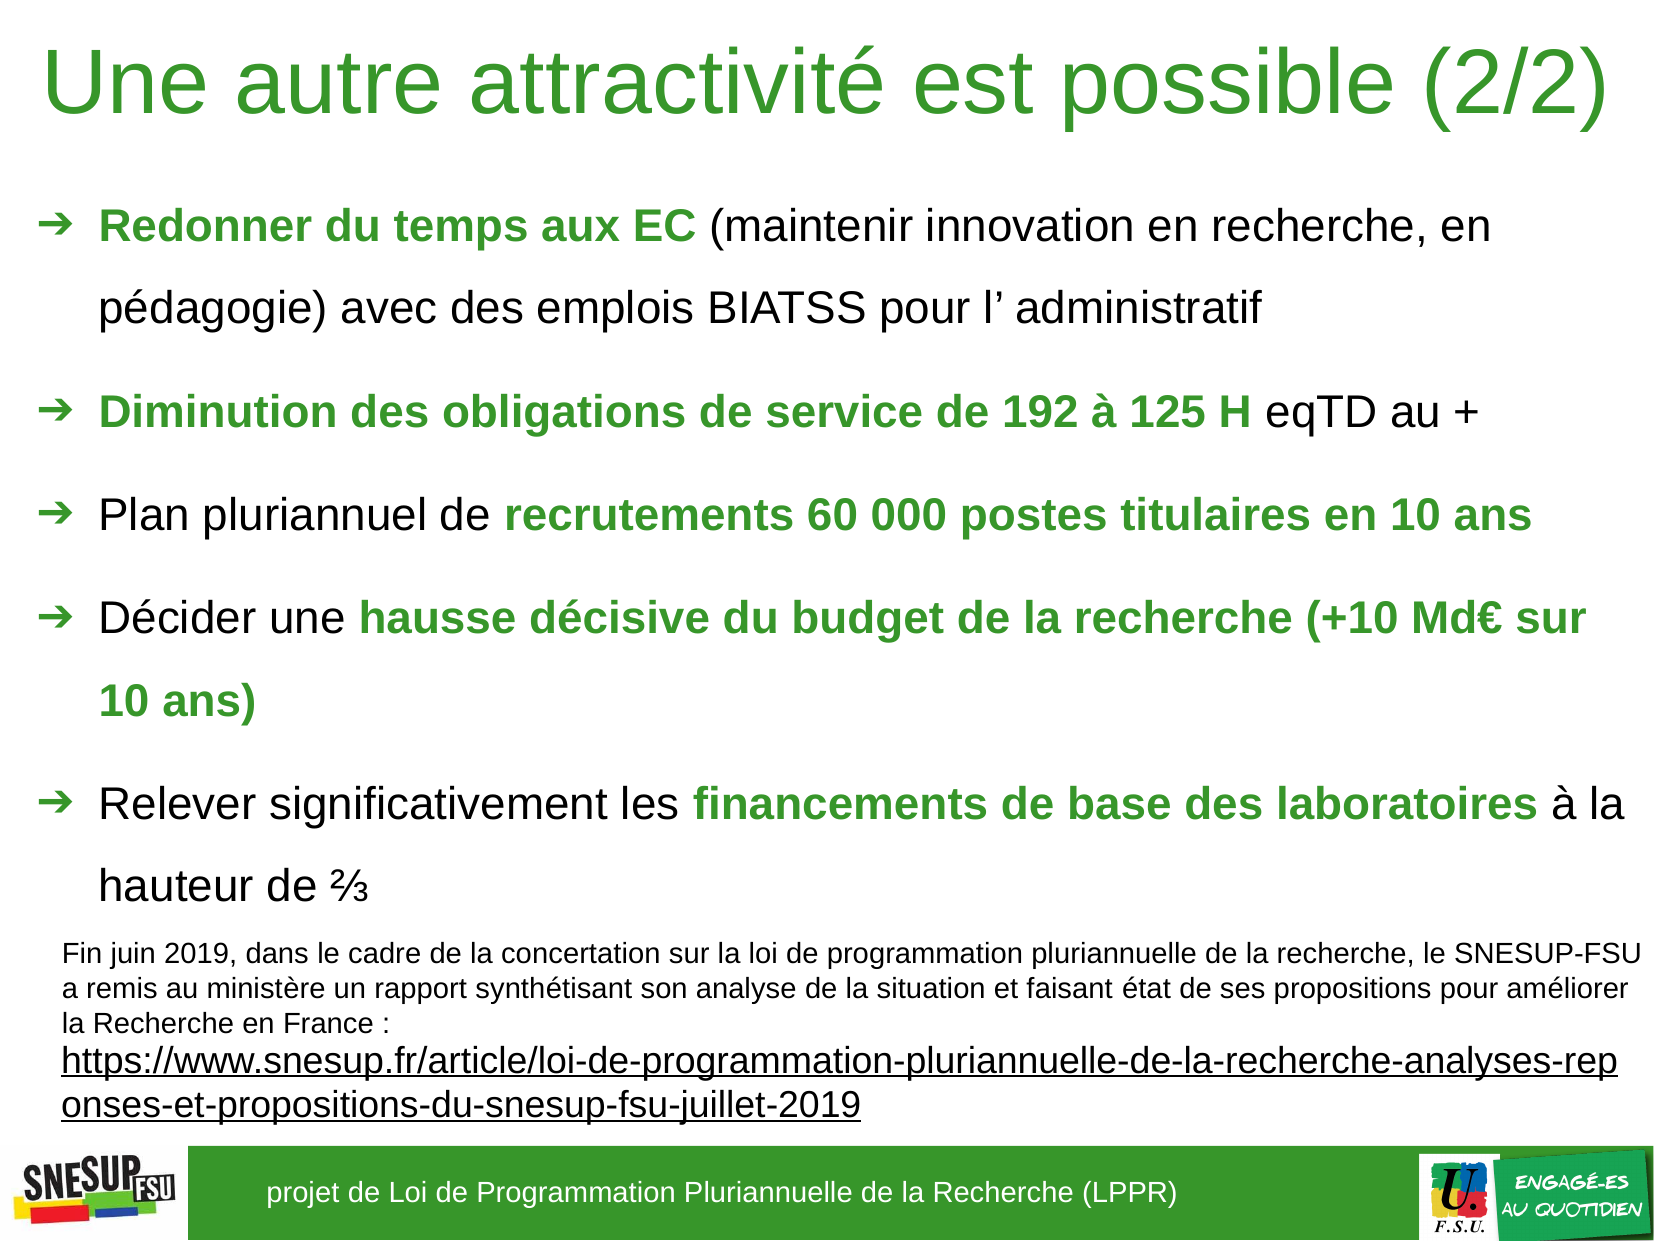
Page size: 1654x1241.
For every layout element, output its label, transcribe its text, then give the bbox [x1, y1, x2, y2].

text_box Fin juin 2019, dans le cadre de la concertation sur la loi de programmation pluriannuelle de la recherche, le SNESUP-FSU a remis au ministère un rapport synthétisant son analyse de la situation et faisant état de ses propositions pour améliorer la Recherche en France : [47, 927, 1654, 1082]
text_box Une autre attractivité est possible (2/2) [0, 0, 1654, 153]
text_box Redonner du temps aux EC (maintenir innovation en recherche, en pédagogie) avec des emplois BIATSS pour l’ administratif Diminution des obligations de service de 192 à 125 H eqTD au + Plan pluriannuel de recrutements 60 000 postes titulaires en 10 ans Décider une hausse décisive du budget de la recherche (+10 Md€ sur 10 ans) Relever significativement les financements de base des laboratoires à la hauteur de ⅔ [8, 153, 1654, 1071]
picture [0, 1145, 188, 1240]
text_box https://www.snesup.fr/article/loi-de-programmation-pluriannuelle-de-la-recherche-analyses-reponses-et-propositions-du-snesup-fsu-juillet-2019 [46, 1021, 1652, 1237]
picture [1419, 1145, 1654, 1241]
